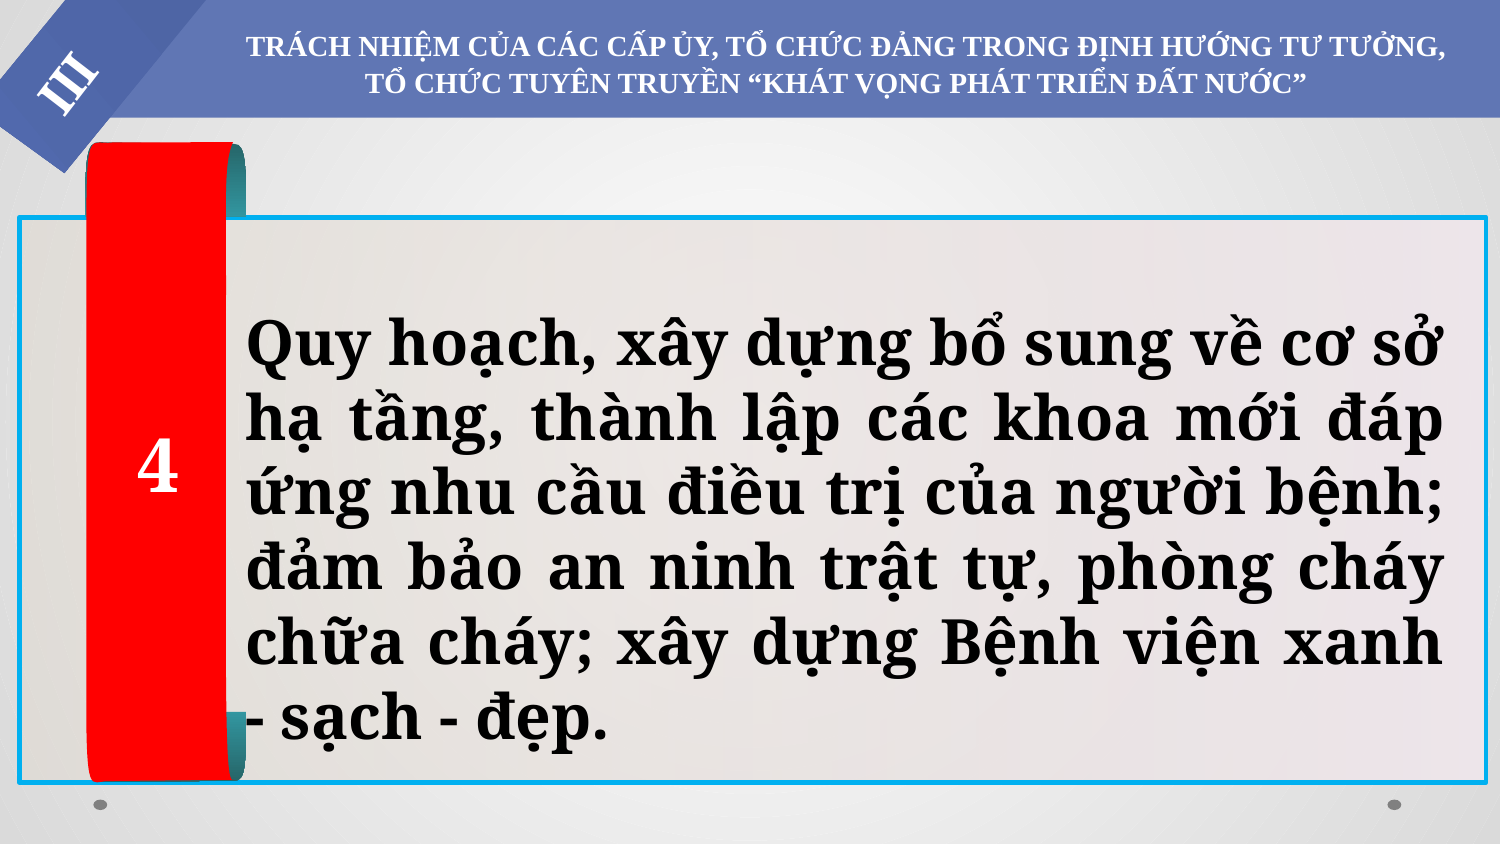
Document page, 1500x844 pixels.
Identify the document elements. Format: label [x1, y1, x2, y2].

text_box [0, 0, 1500, 174]
text_box [18, 141, 1487, 783]
